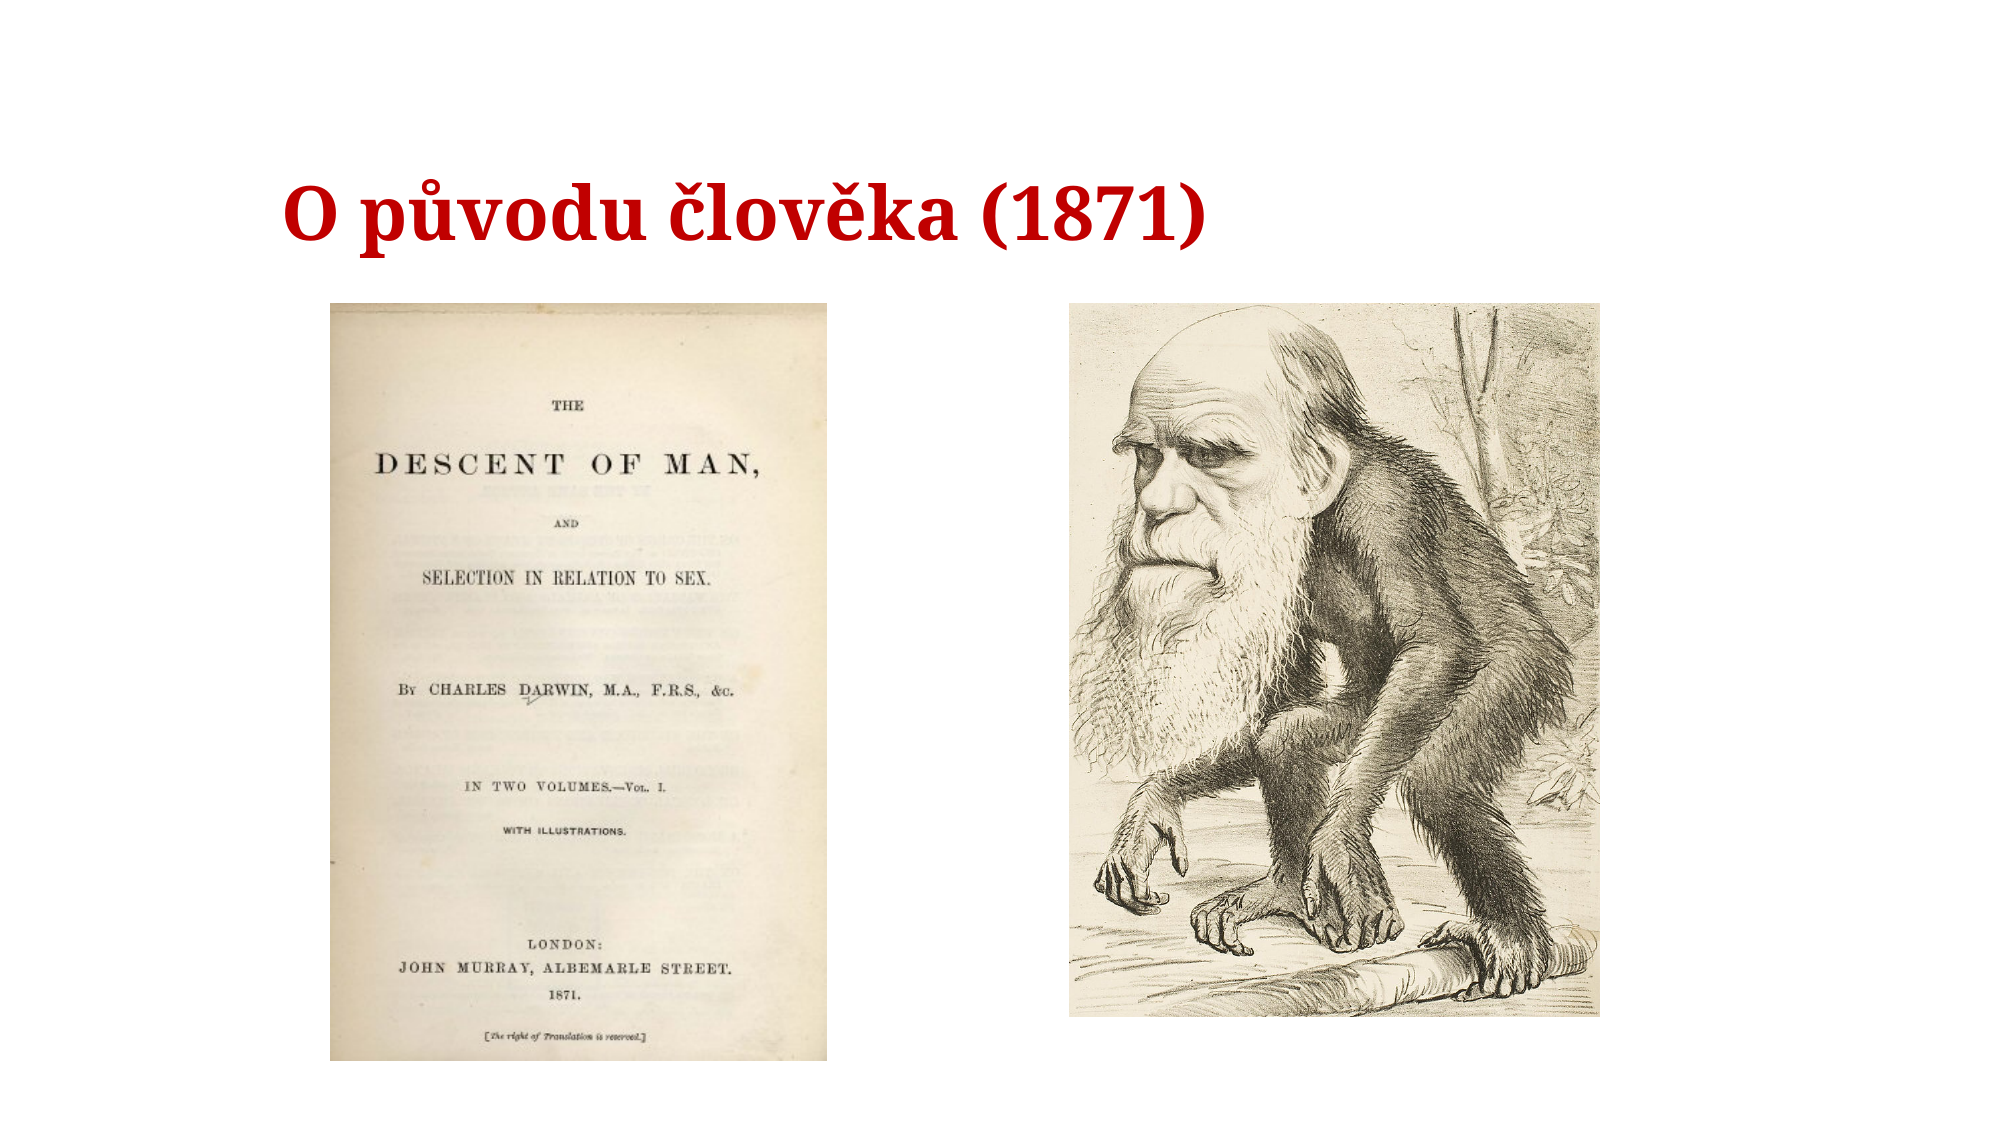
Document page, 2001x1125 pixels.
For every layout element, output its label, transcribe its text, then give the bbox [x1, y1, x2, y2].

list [1069, 303, 1600, 1018]
picture [329, 303, 827, 1061]
title O původu člověka (1871) [265, 107, 1967, 326]
